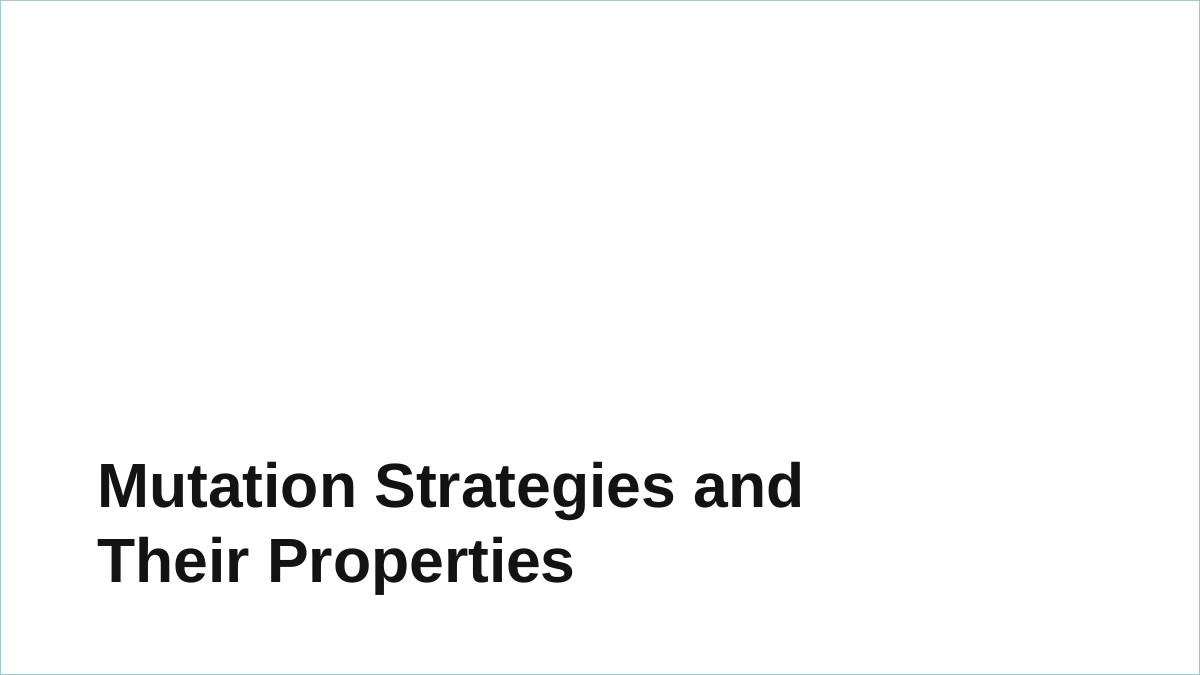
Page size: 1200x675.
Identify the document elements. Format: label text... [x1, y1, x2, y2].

title Mutation Strategies and Their Properties [82, 437, 1118, 613]
